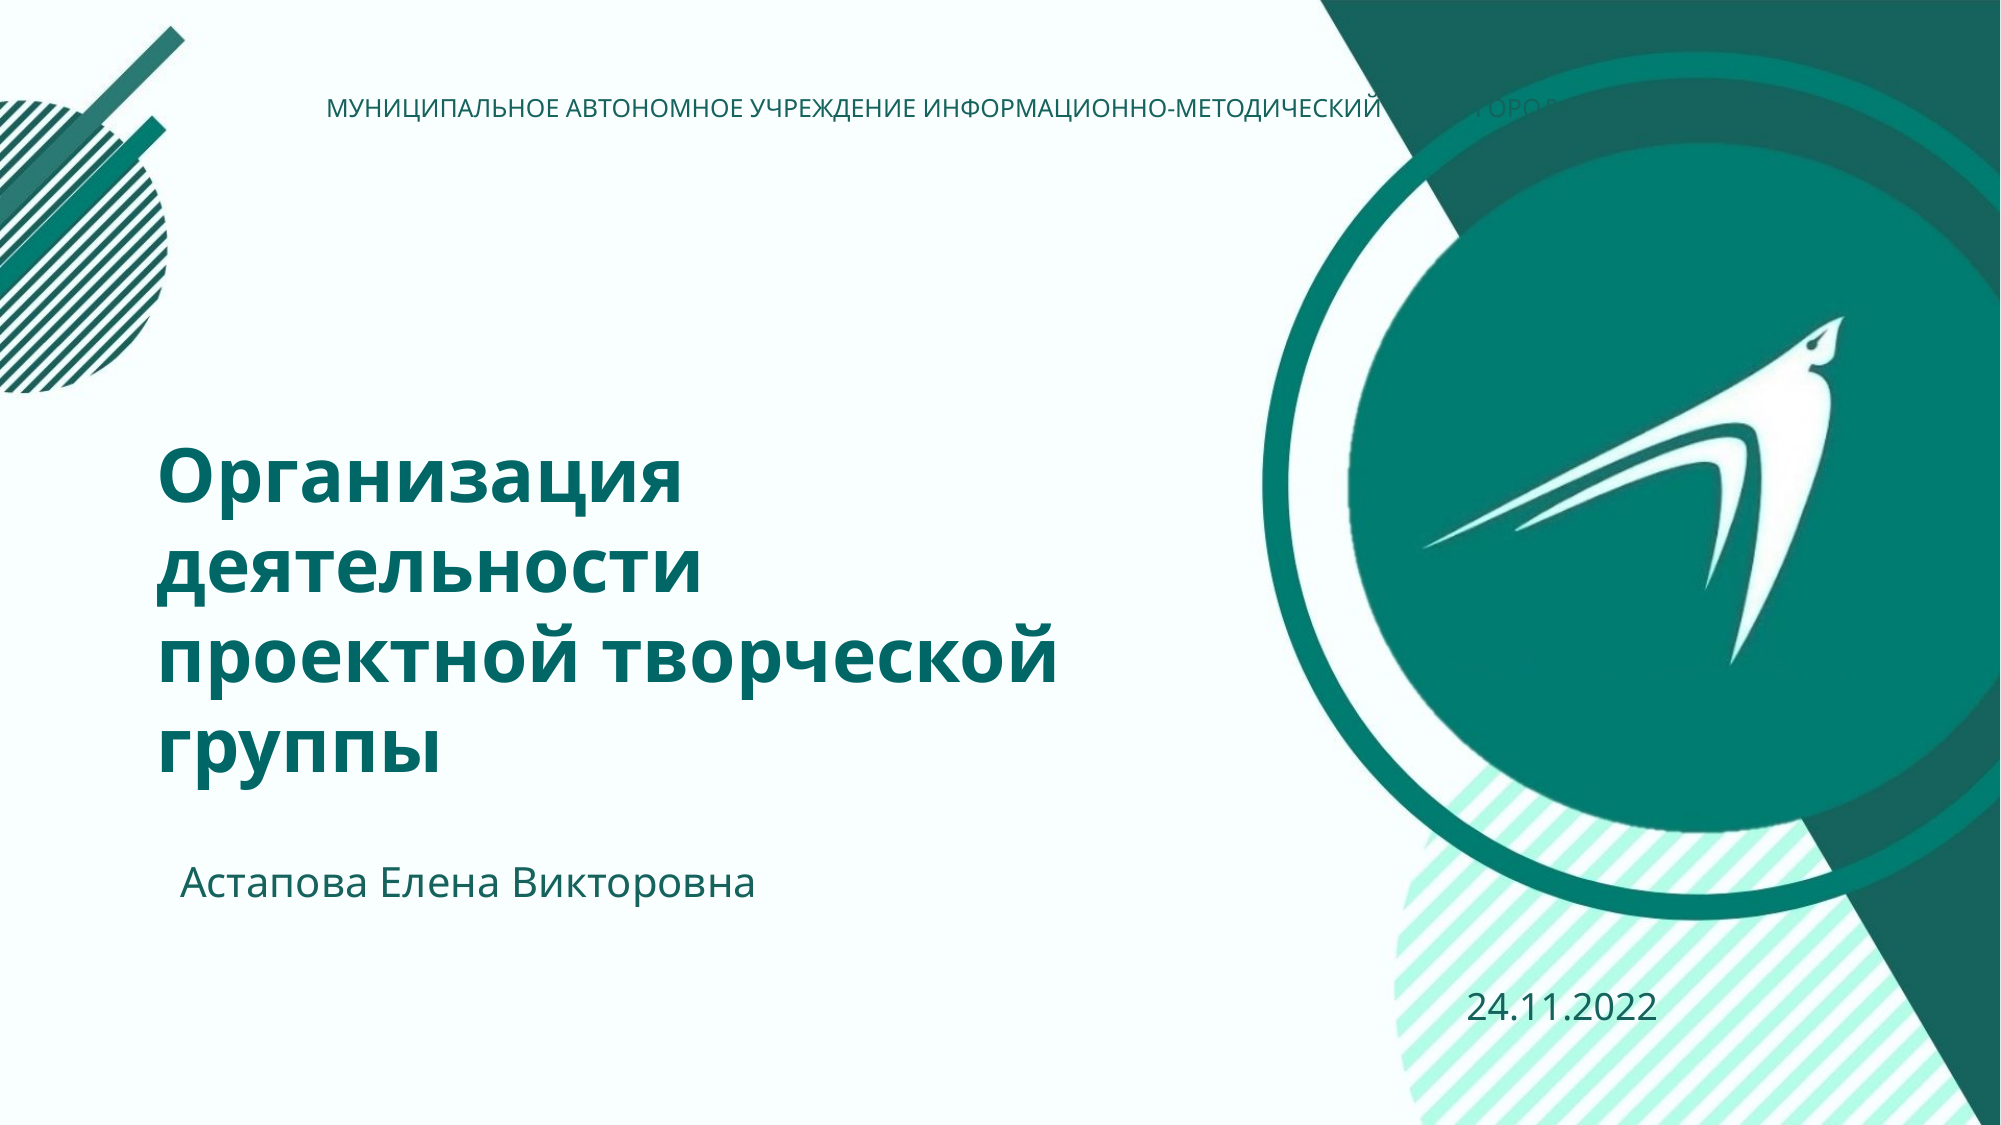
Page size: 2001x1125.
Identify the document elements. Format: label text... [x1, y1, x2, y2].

text_box 24.11.2022 [1451, 975, 1683, 1036]
text_box МУНИЦИПАЛЬНОЕ АВТОНОМНОЕ УЧРЕЖДЕНИЕ ИНФОРМАЦИОННО-МЕТОДИЧЕСКИЙ ЦЕНТР ГОРОДА ТОМСКА [0, 85, 1701, 131]
text_box Организация деятельности проектной творческой группы [141, 420, 1232, 795]
picture [0, 0, 2001, 1125]
text_box Астапова Елена Викторовна [164, 848, 772, 914]
